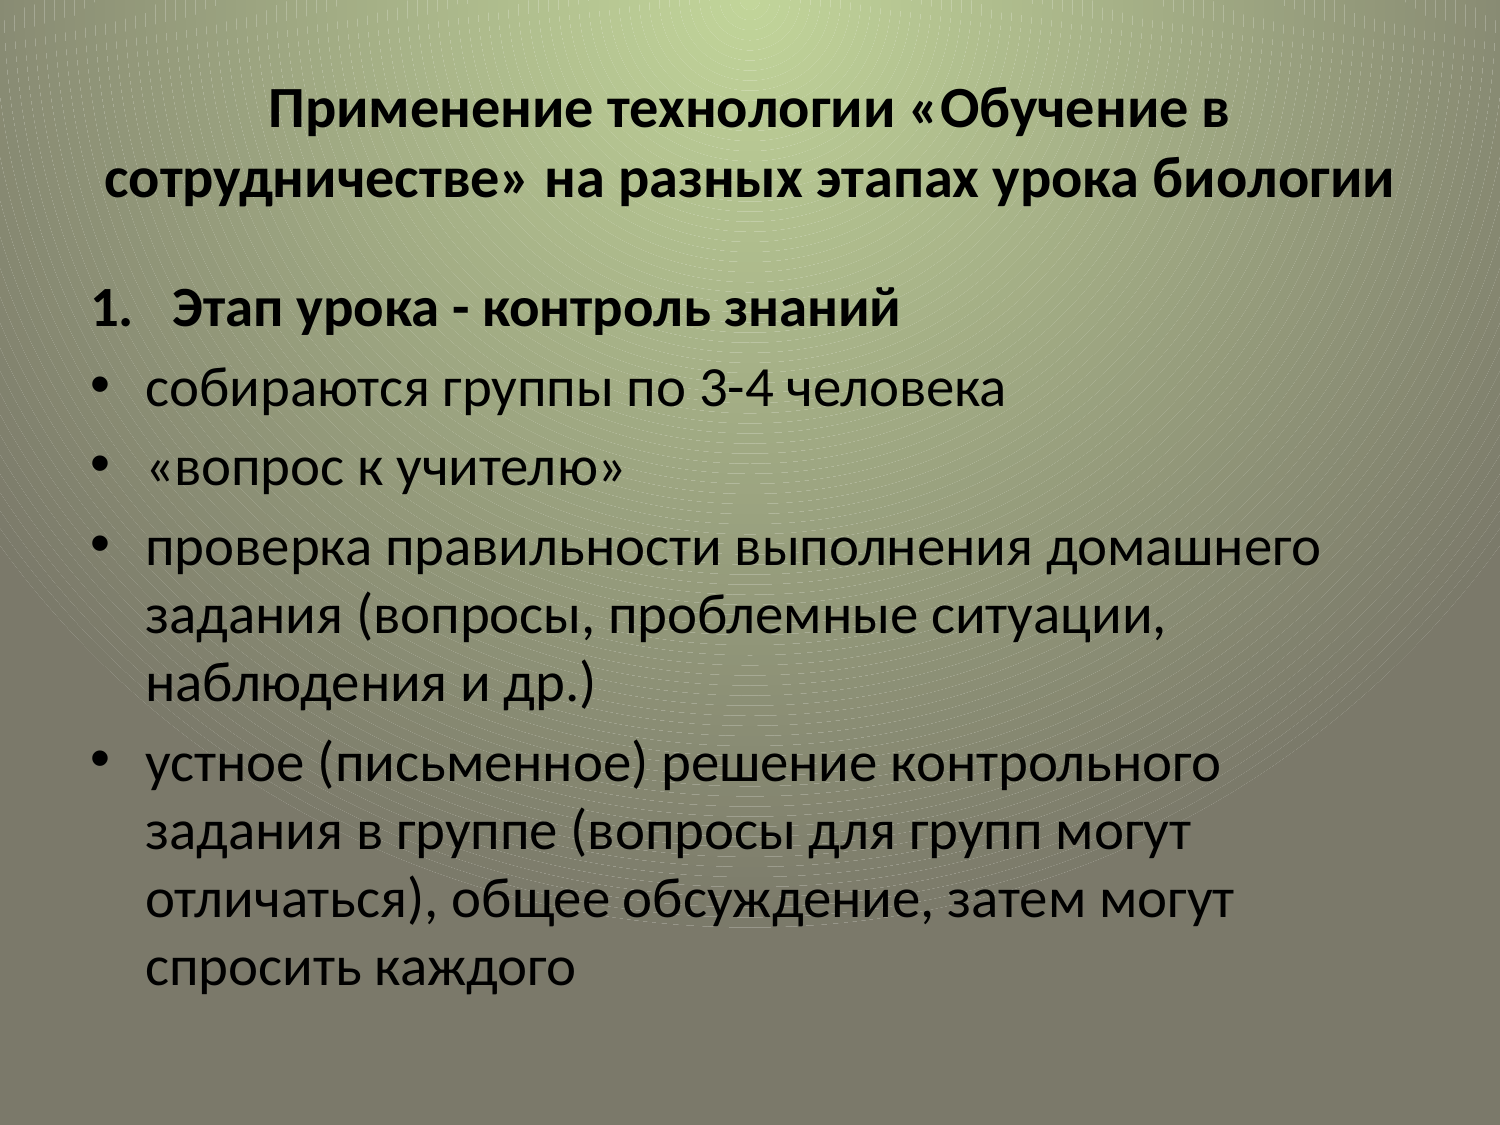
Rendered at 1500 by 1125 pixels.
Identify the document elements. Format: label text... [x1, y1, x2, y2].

title Применение технологии «Обучение в сотрудничестве» на разных этапах урока биологии [75, 45, 1425, 233]
list Этап урока - контроль знаний собираются группы по 3-4 человека «вопрос к учителю» проверка правильности выполнения домашнего задания (вопросы, проблемные ситуации, наблюдения и др.) устное (письменное) решение контрольного задания в группе (вопросы для групп могут отличаться), общее обсуждение, затем могут спросить каждого [75, 262, 1425, 1005]
